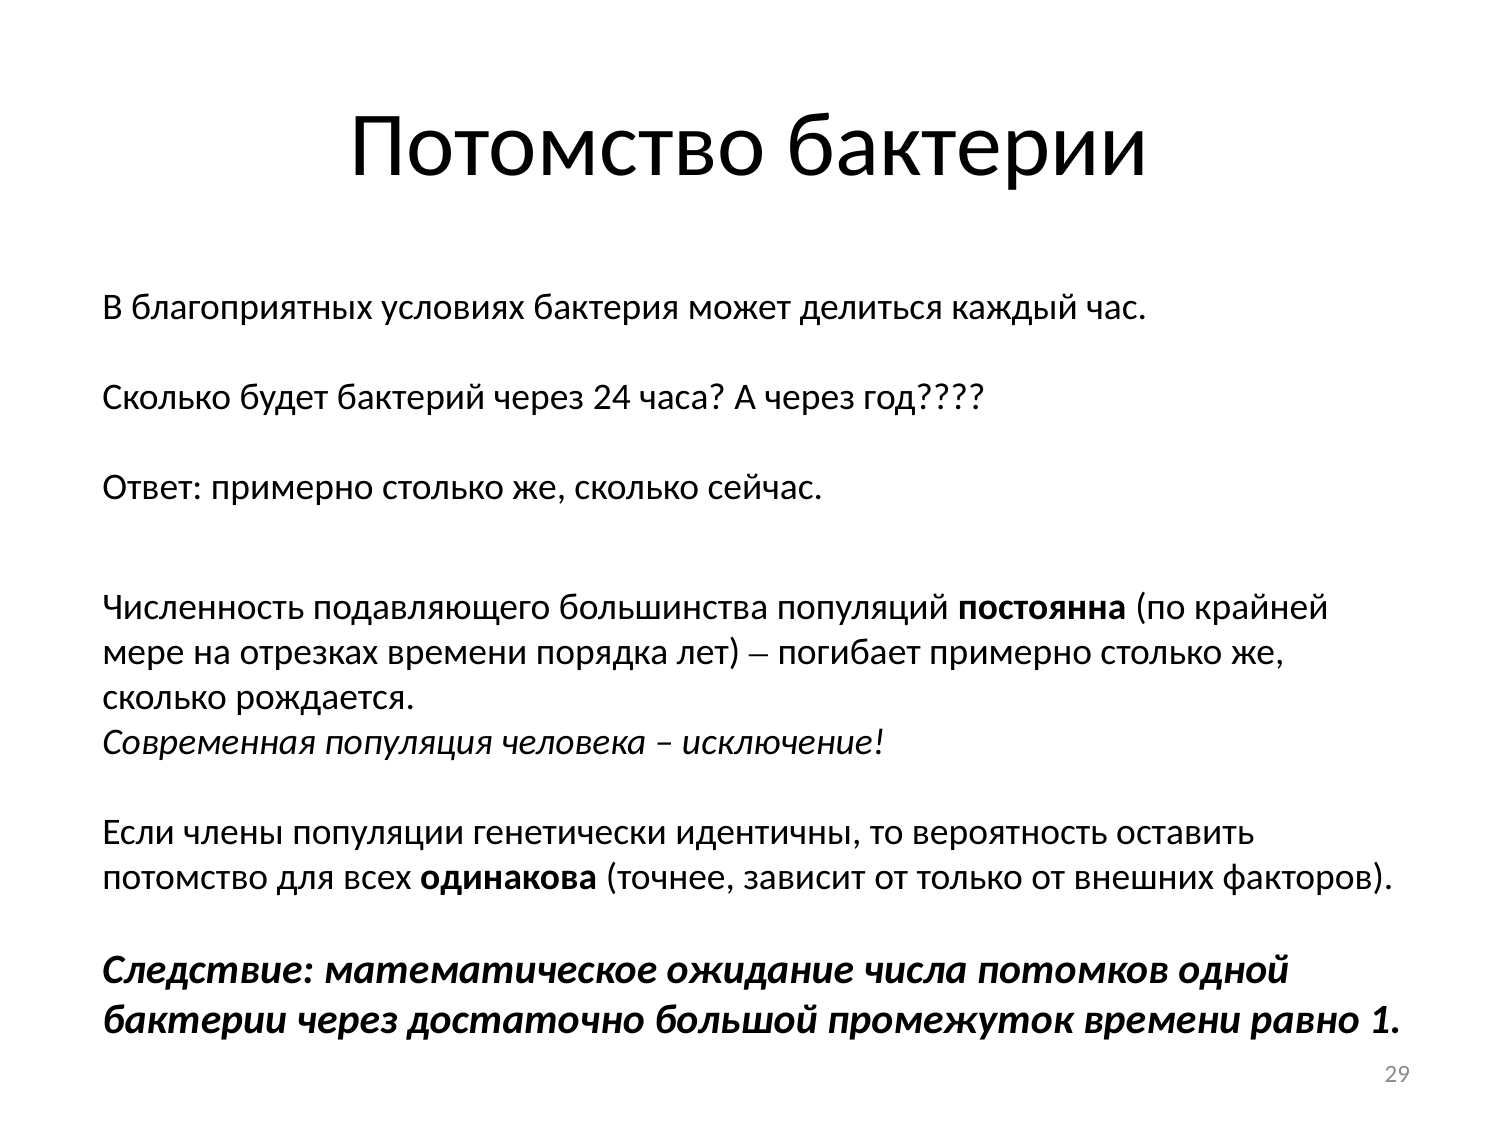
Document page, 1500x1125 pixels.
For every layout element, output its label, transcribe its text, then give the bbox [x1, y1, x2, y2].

text_box Численность подавляющего большинства популяций постоянна (по крайней мере на отрезках времени порядка лет) – погибает примерно столько же, сколько рождается. Современная популяция человека – исключение! Если члены популяции генетически идентичны, то вероятность оставить потомство для всех одинакова (точнее, зависит от только от внешних факторов). Следствие: математическое ожидание числа потомков одной бактерии через достаточно большой промежуток времени равно 1. [87, 574, 1425, 1050]
slide_number 29 [1074, 1050, 1425, 1103]
title Потомство бактерии [75, 45, 1425, 233]
text_box В благоприятных условиях бактерия может делиться каждый час. Сколько будет бактерий через 24 часа? А через год???? Ответ: примерно столько же, сколько сейчас. [87, 274, 1350, 515]
